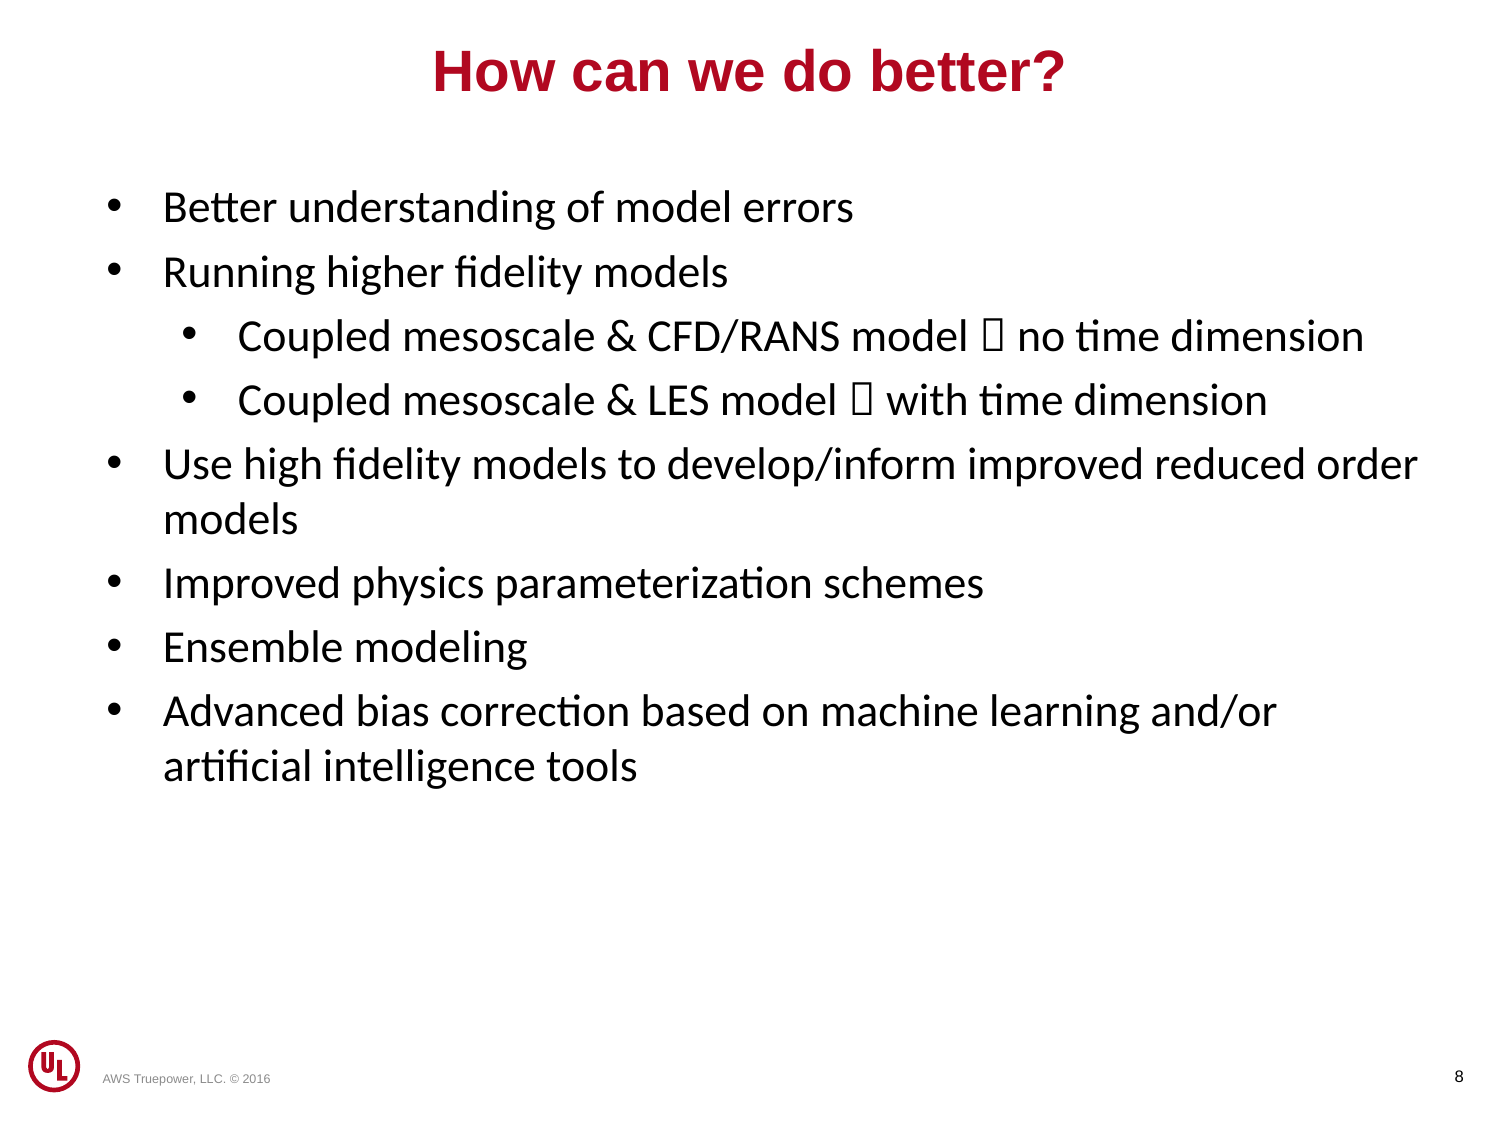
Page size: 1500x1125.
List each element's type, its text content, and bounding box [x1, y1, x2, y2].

slide_number 8 [1141, 1045, 1479, 1106]
footer AWS Truepower, LLC. © 2016 [87, 1048, 594, 1109]
title How can we do better? [0, 25, 1500, 146]
list Better understanding of model errors Running higher fidelity models Coupled mesoscale & CFD/RANS model  no time dimension Coupled mesoscale & LES model  with time dimension Use high fidelity models to develop/inform improved reduced order models Improved physics parameterization schemes Ensemble modeling Advanced bias correction based on machine learning and/or artificial intelligence tools [91, 169, 1437, 818]
